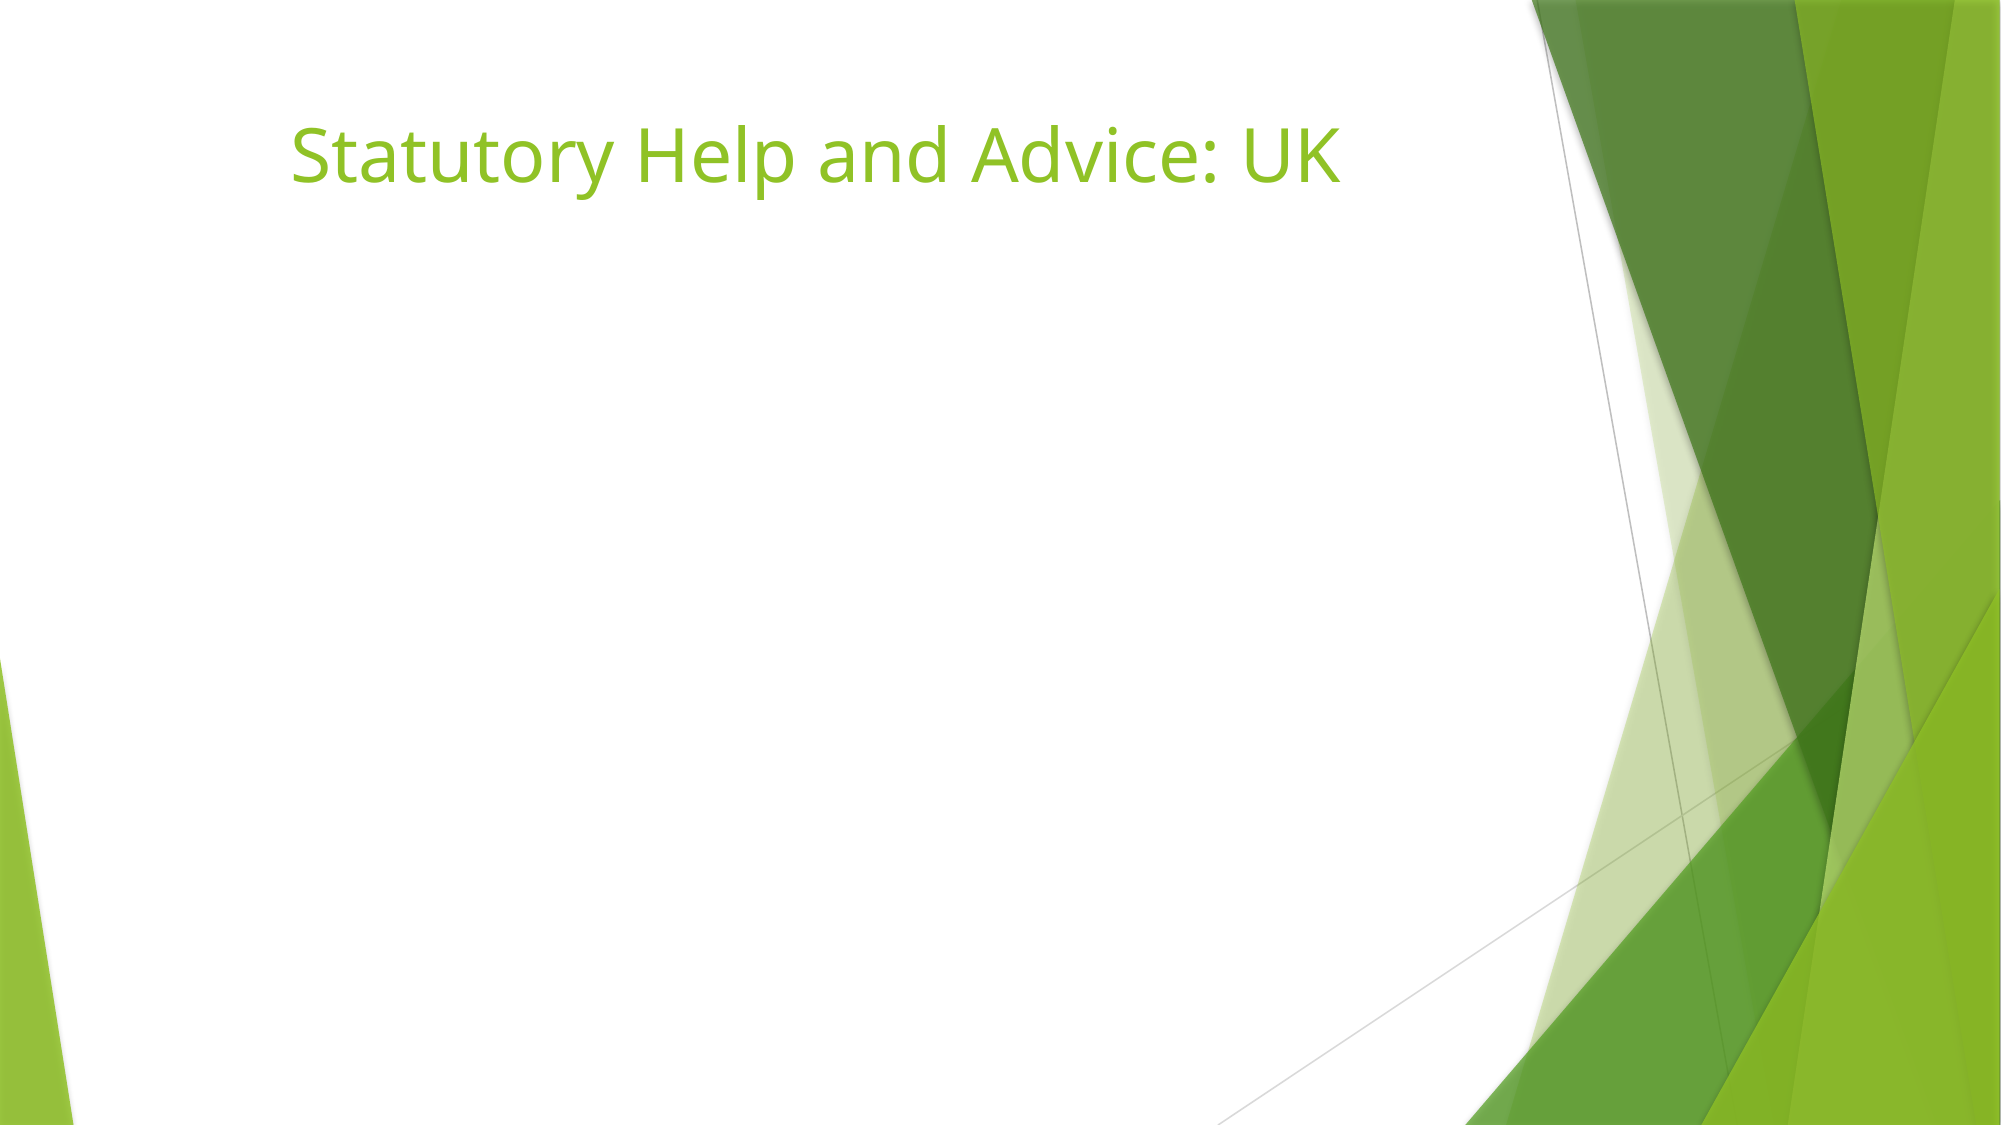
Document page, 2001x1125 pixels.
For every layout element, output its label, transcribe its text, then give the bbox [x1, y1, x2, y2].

title Statutory Help and Advice: UK [111, 99, 1522, 317]
